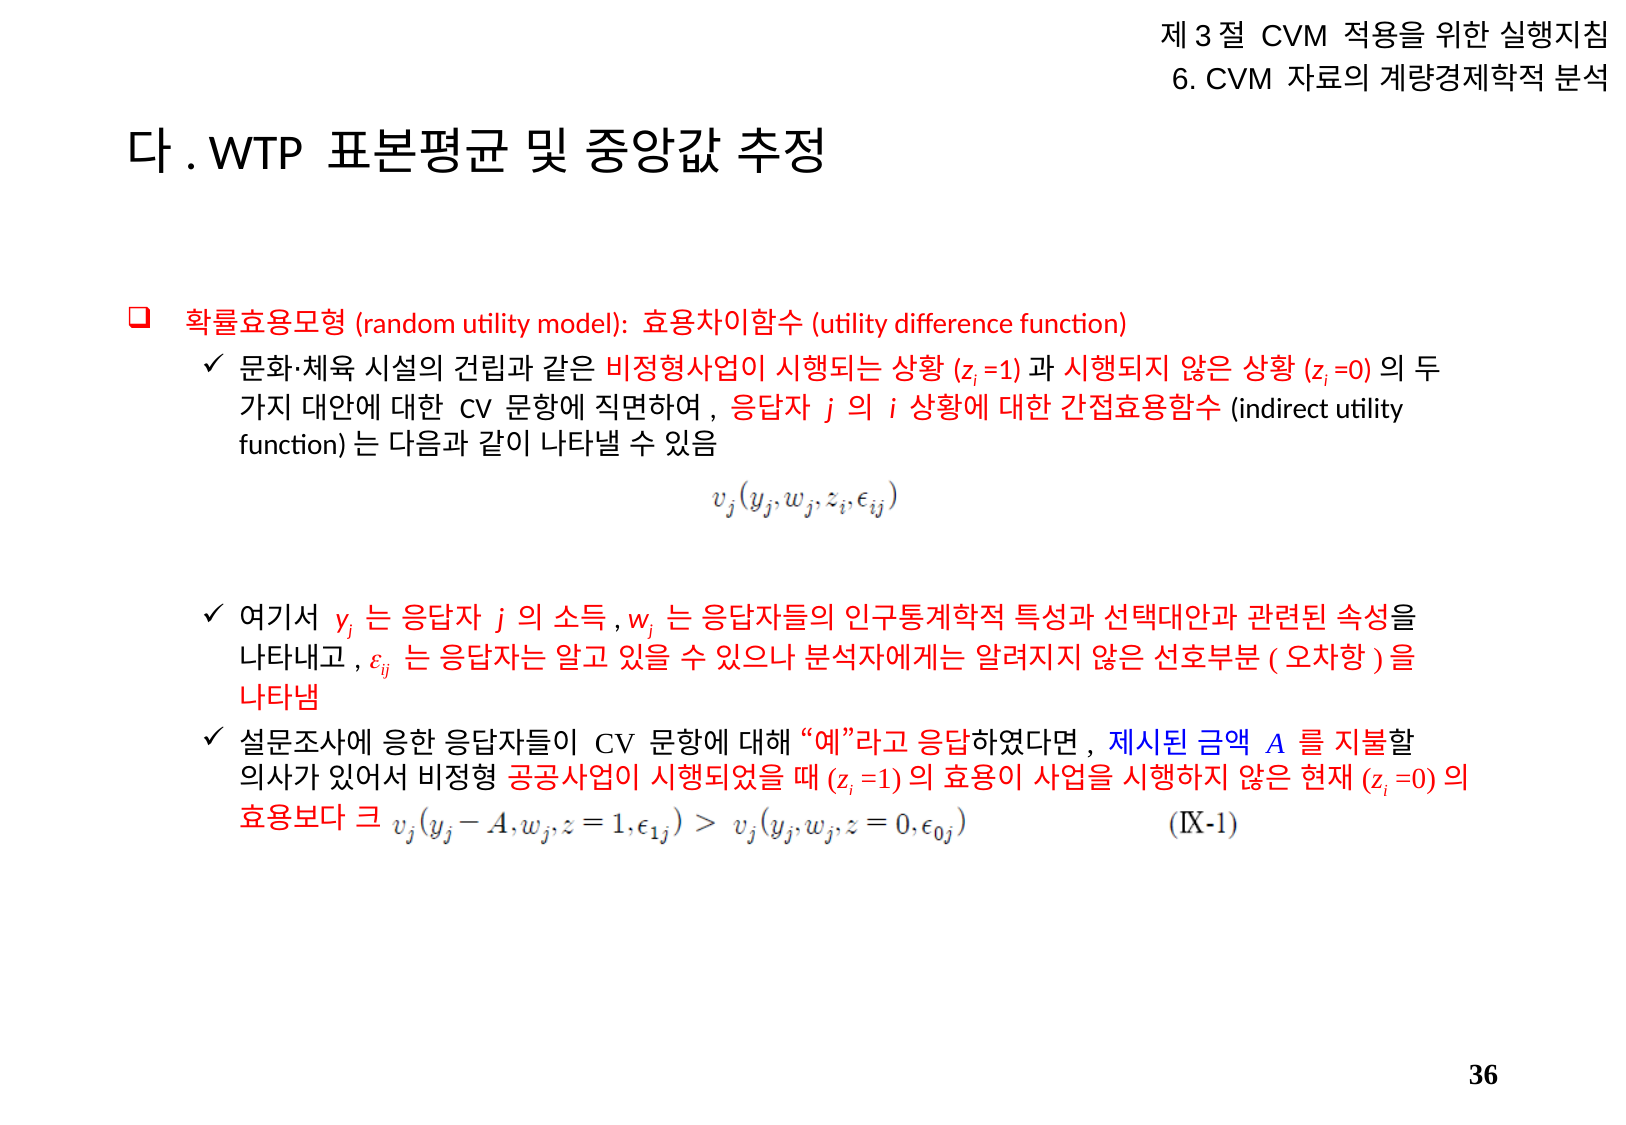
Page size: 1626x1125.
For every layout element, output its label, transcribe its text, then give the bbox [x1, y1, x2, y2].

list 확률효용모형(random utility model): 효용차이함수(utility difference function) 문화⋅체육 시설의 건립과 같은 비정형사업이 시행되는 상황(zi =1)과 시행되지 않은 상황(zi =0)의 두 가지 대안에 대한 CV 문항에 직면하여, 응답자 j 의 i 상황에 대한 간접효용함수(indirect utility function)는 다음과 같이 나타낼 수 있음 여기서 yj 는 응답자 j 의 소득, wj 는 응답자들의 인구통계학적 특성과 선택대안과 관련된 속성을 나타내고, ij 는 응답자는 알고 있을 수 있으나 분석자에게는 알려지지 않은 선호부분(오차항)을 나타냄 설문조사에 응한 응답자들이 CV 문항에 대해 “예”라고 응답하였다면, 제시된 금액 A 를 지불할 의사가 있어서 비정형 공공사업이 시행되었을 때(zi =1)의 효용이 사업을 시행하지 않은 현재(zi =0)의 효용보다 크다는 것을 의미함 [111, 296, 1514, 1011]
text_box 제3절 CVM 적용을 위한 실행지침 6. CVM 자료의 계량경제학적 분석 [597, 1, 1625, 104]
picture [379, 795, 1245, 853]
slide_number 35 [1147, 1042, 1514, 1103]
picture [700, 469, 897, 528]
title 다. WTP 표본평균 및 중앙값 추정 [111, 98, 1514, 208]
